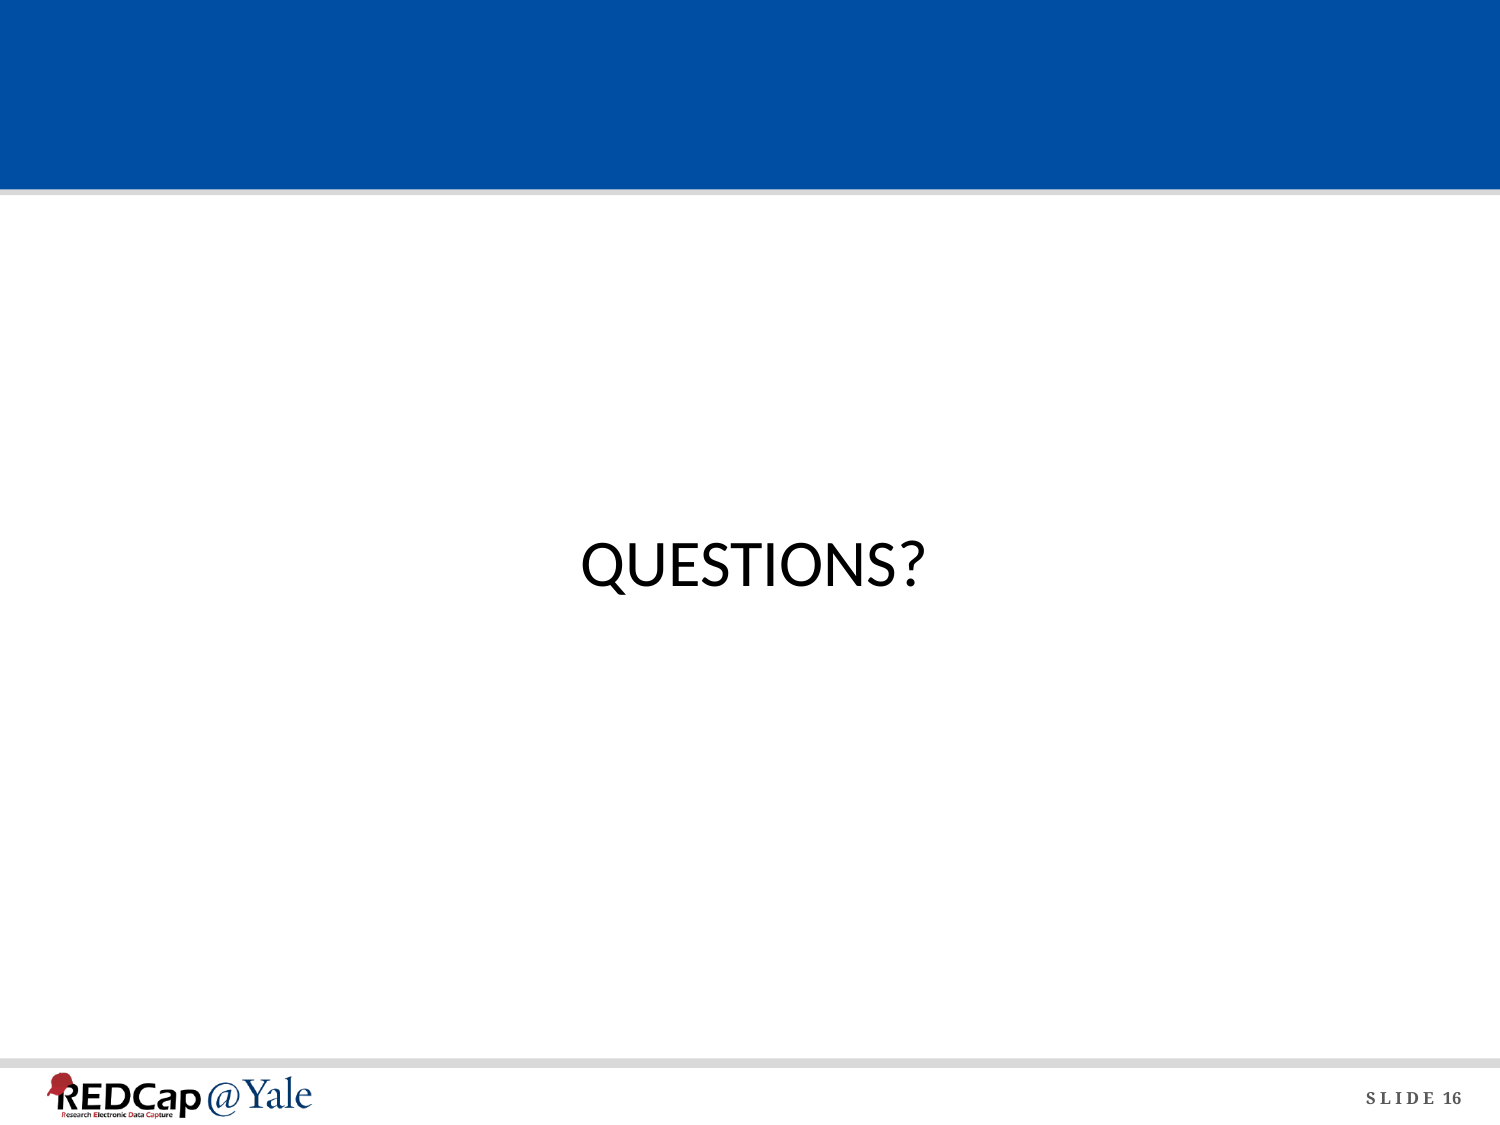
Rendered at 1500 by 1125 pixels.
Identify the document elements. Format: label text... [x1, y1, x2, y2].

picture [37, 1070, 325, 1120]
list QUESTIONS? [88, 237, 1422, 1003]
